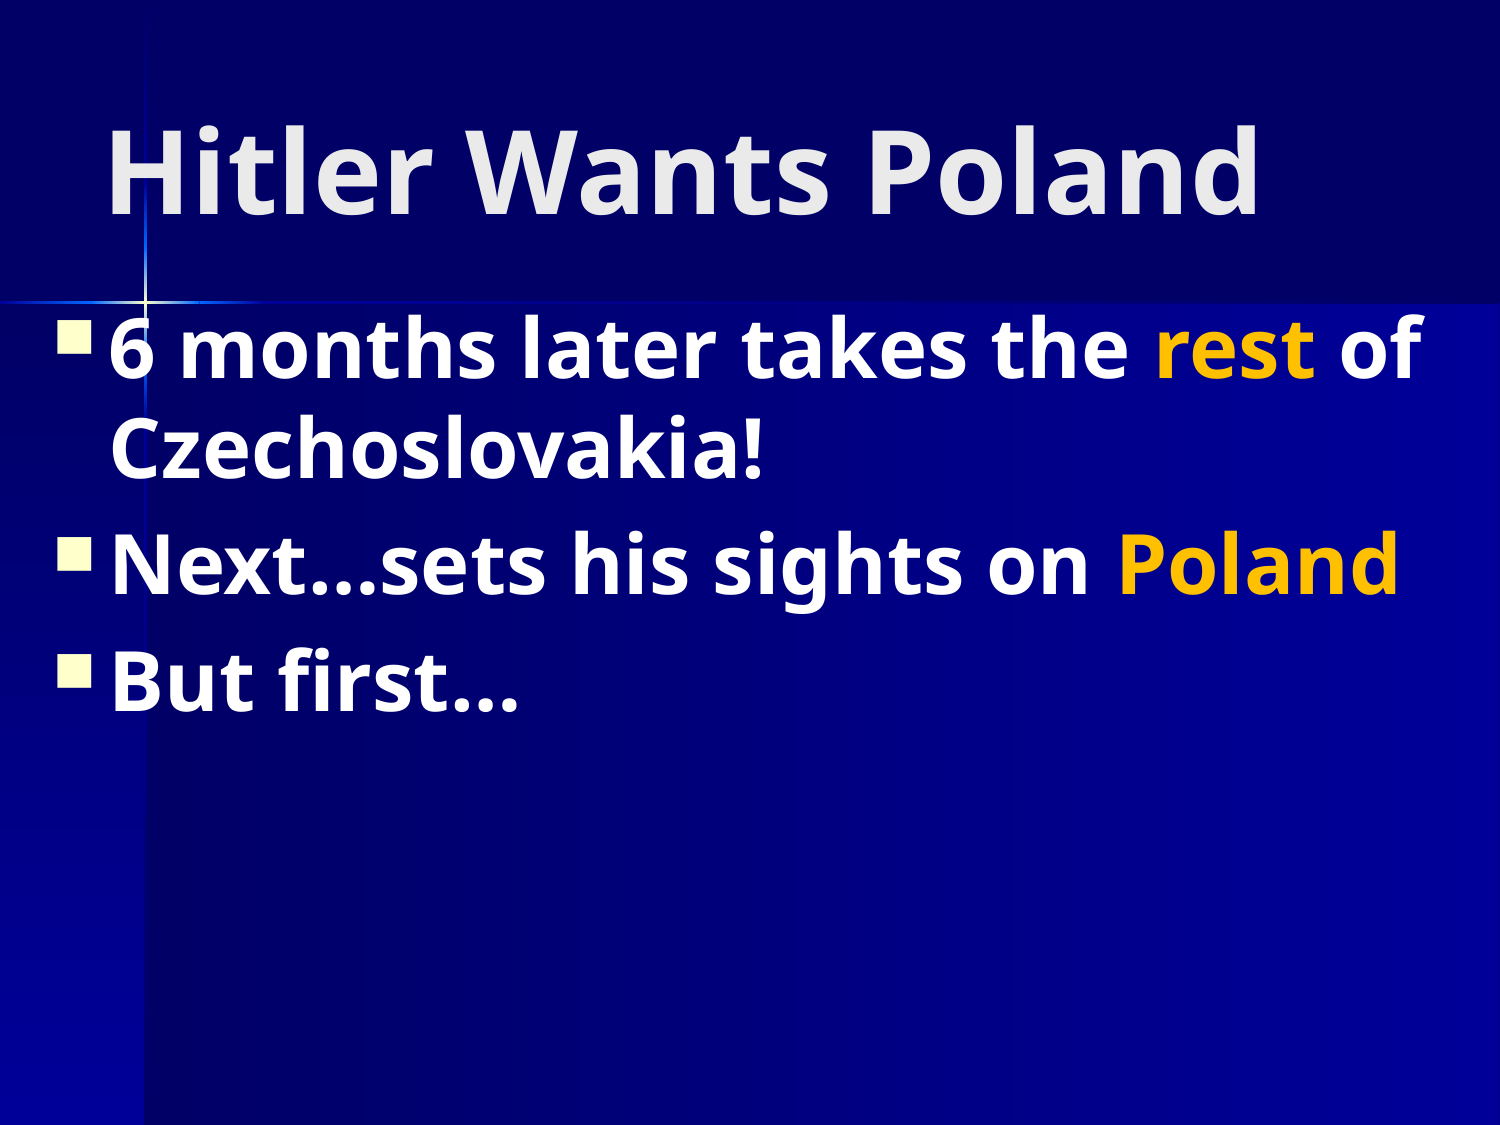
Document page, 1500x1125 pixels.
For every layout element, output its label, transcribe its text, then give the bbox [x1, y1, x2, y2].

title Hitler Wants Poland [87, 49, 1500, 286]
list 6 months later takes the rest of Czechoslovakia! Next…sets his sights on Poland But first… [37, 287, 1500, 1076]
